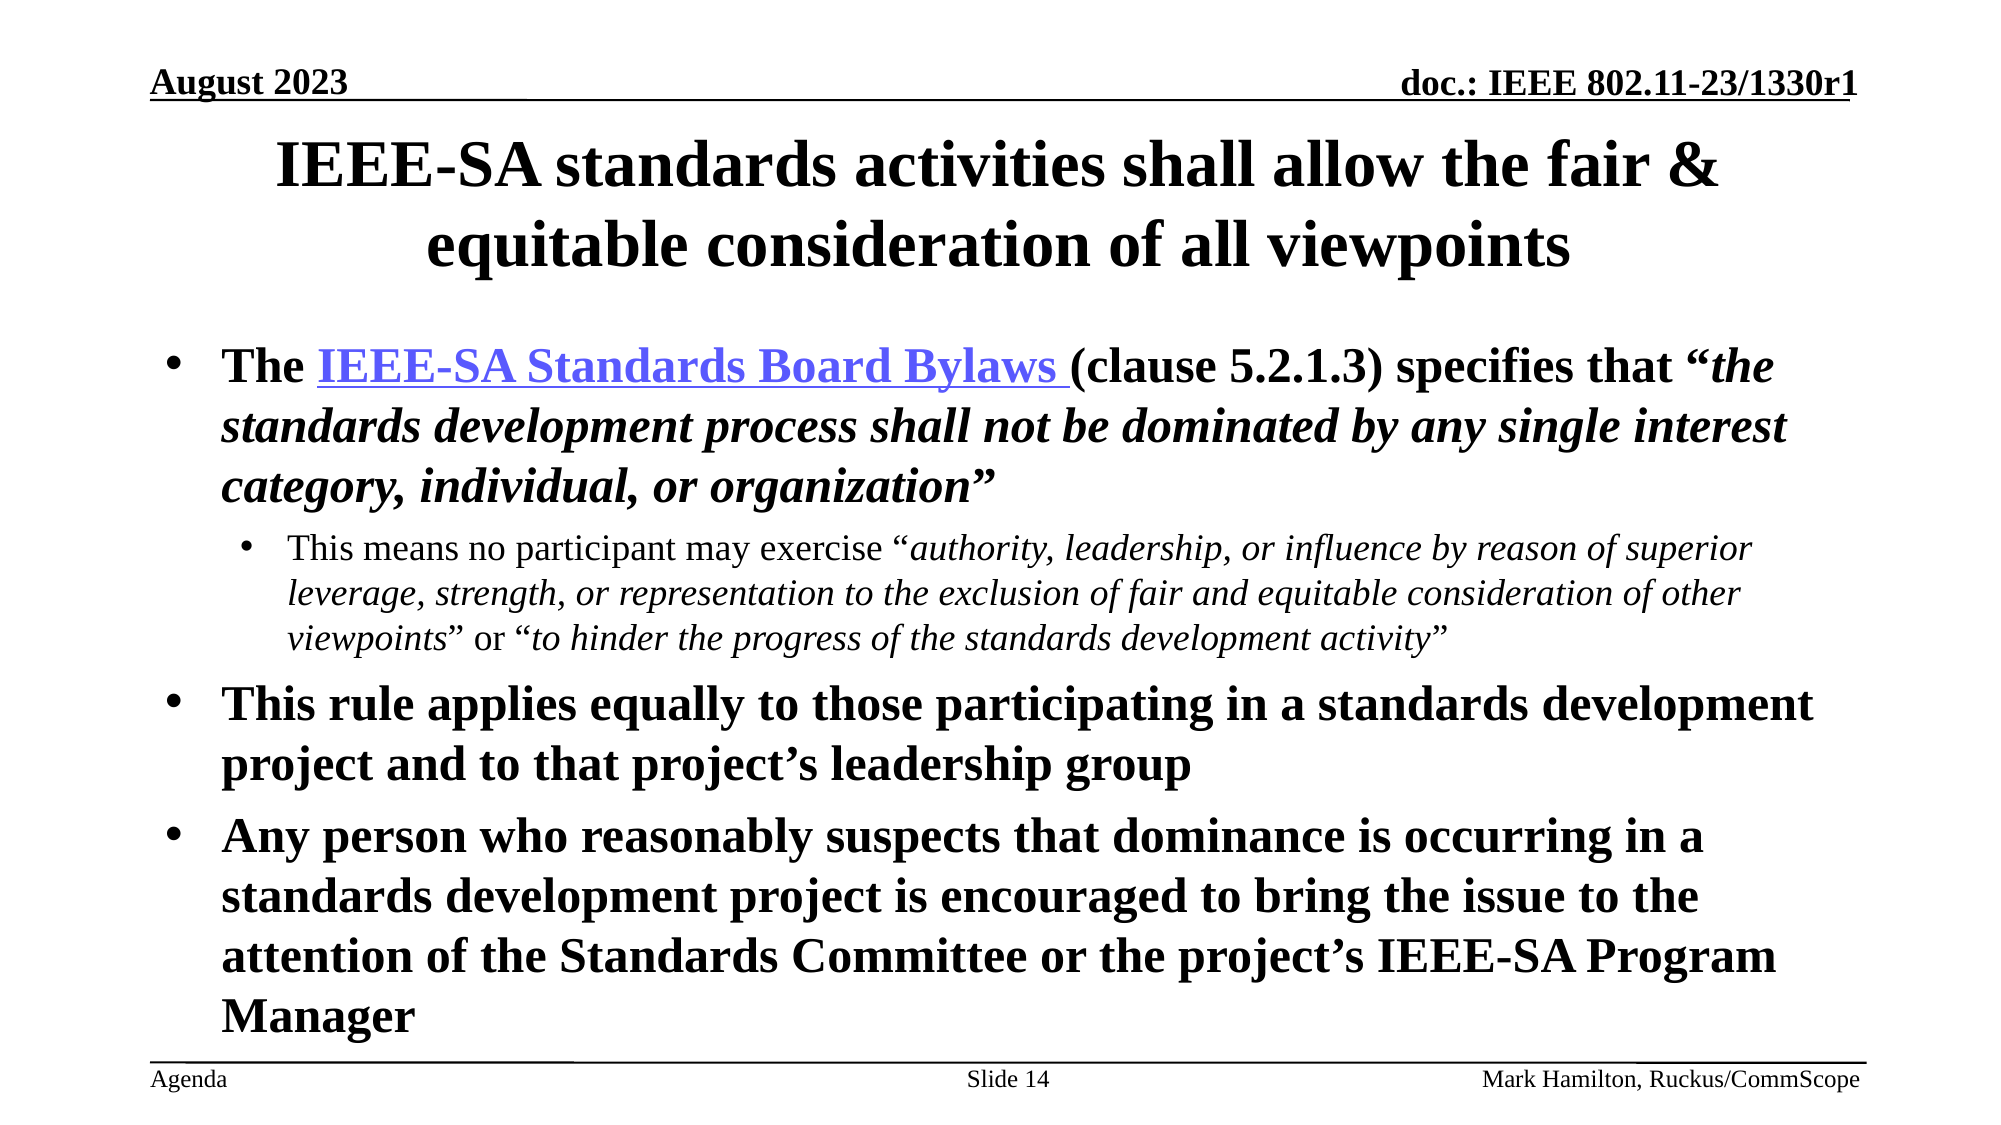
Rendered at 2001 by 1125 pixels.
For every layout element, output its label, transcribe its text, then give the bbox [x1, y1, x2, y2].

list The IEEE-SA Standards Board Bylaws (clause 5.2.1.3) specifies that “the standards development process shall not be dominated by any single interest category, individual, or organization” This means no participant may exercise “authority, leadership, or influence by reason of superior leverage, strength, or representation to the exclusion of fair and equitable consideration of other viewpoints” or “to hinder the progress of the standards development activity” This rule applies equally to those participating in a standards development project and to that project’s leadership group Any person who reasonably suspects that dominance is occurring in a standards development project is encouraged to bring the issue to the attention of the Standards Committee or the project’s IEEE-SA Program Manager [149, 324, 1850, 1000]
title IEEE-SA standards activities shall allow the fair & equitable consideration of all viewpoints [149, 112, 1850, 288]
slide_number Slide 14 [950, 1061, 1067, 1123]
